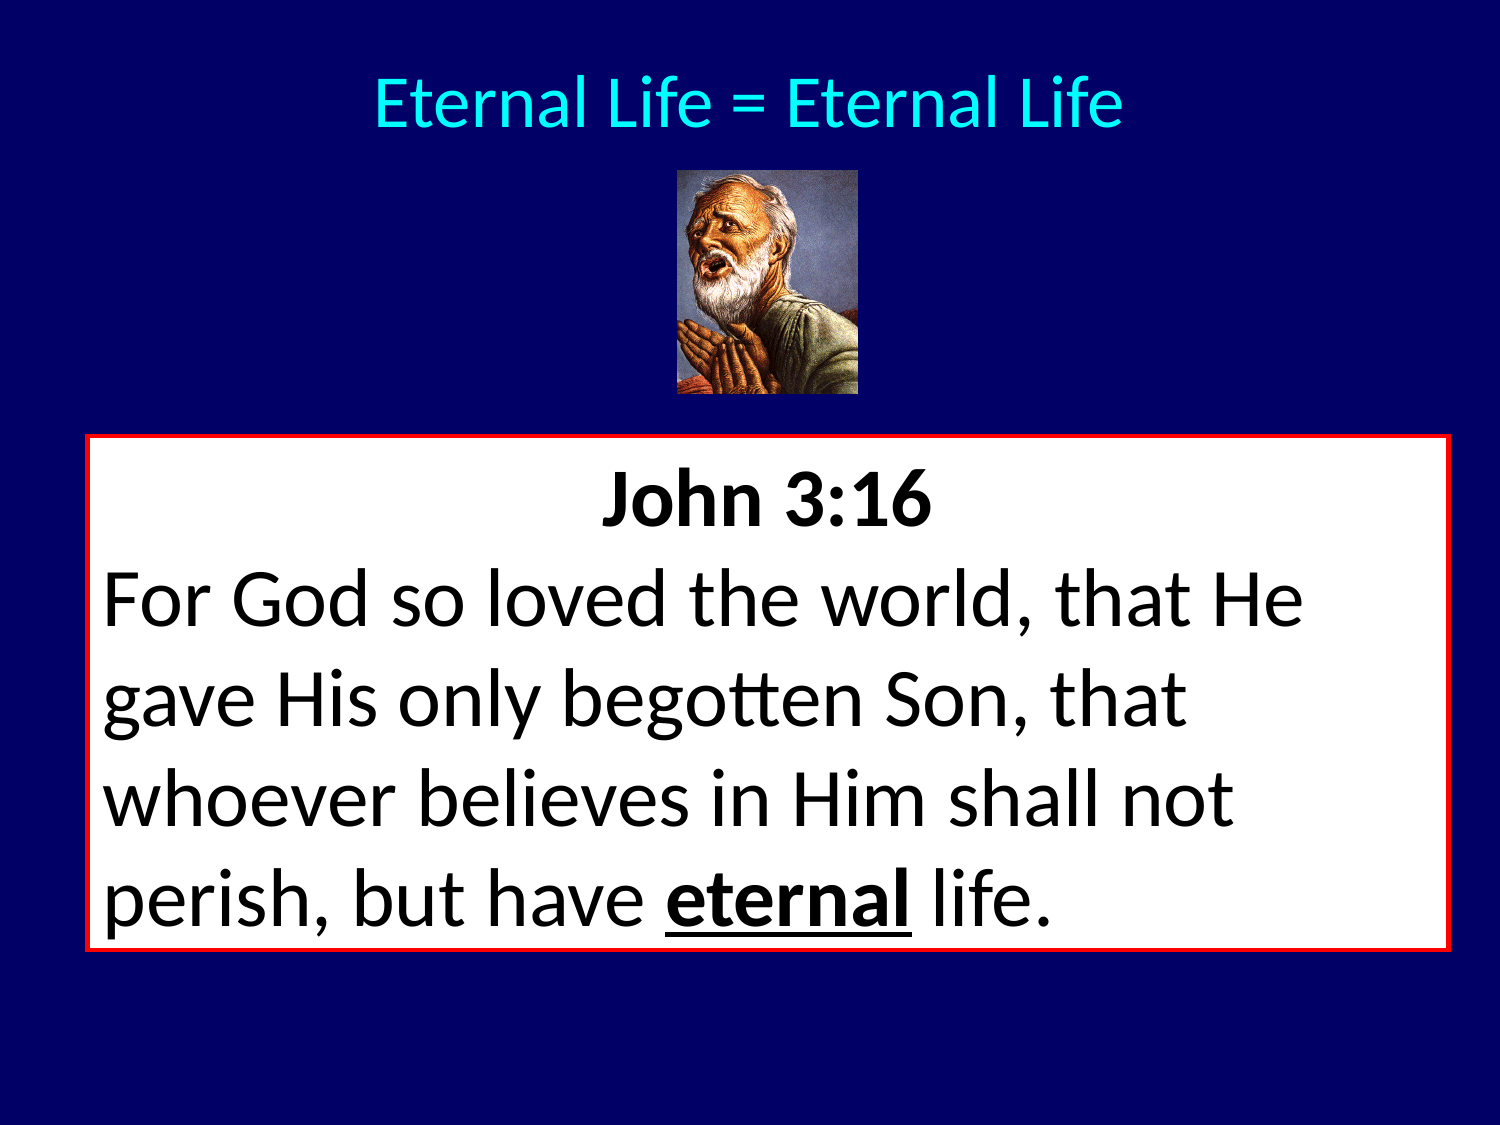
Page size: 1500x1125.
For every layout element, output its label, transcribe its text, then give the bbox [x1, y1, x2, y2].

picture [676, 169, 858, 394]
text_box John 3:16 For God so loved the world, that He gave His only begotten Son, that whoever believes in Him shall not perish, but have eternal life. [87, 435, 1449, 950]
text_box Eternal Life = Eternal Life [54, 45, 1446, 163]
